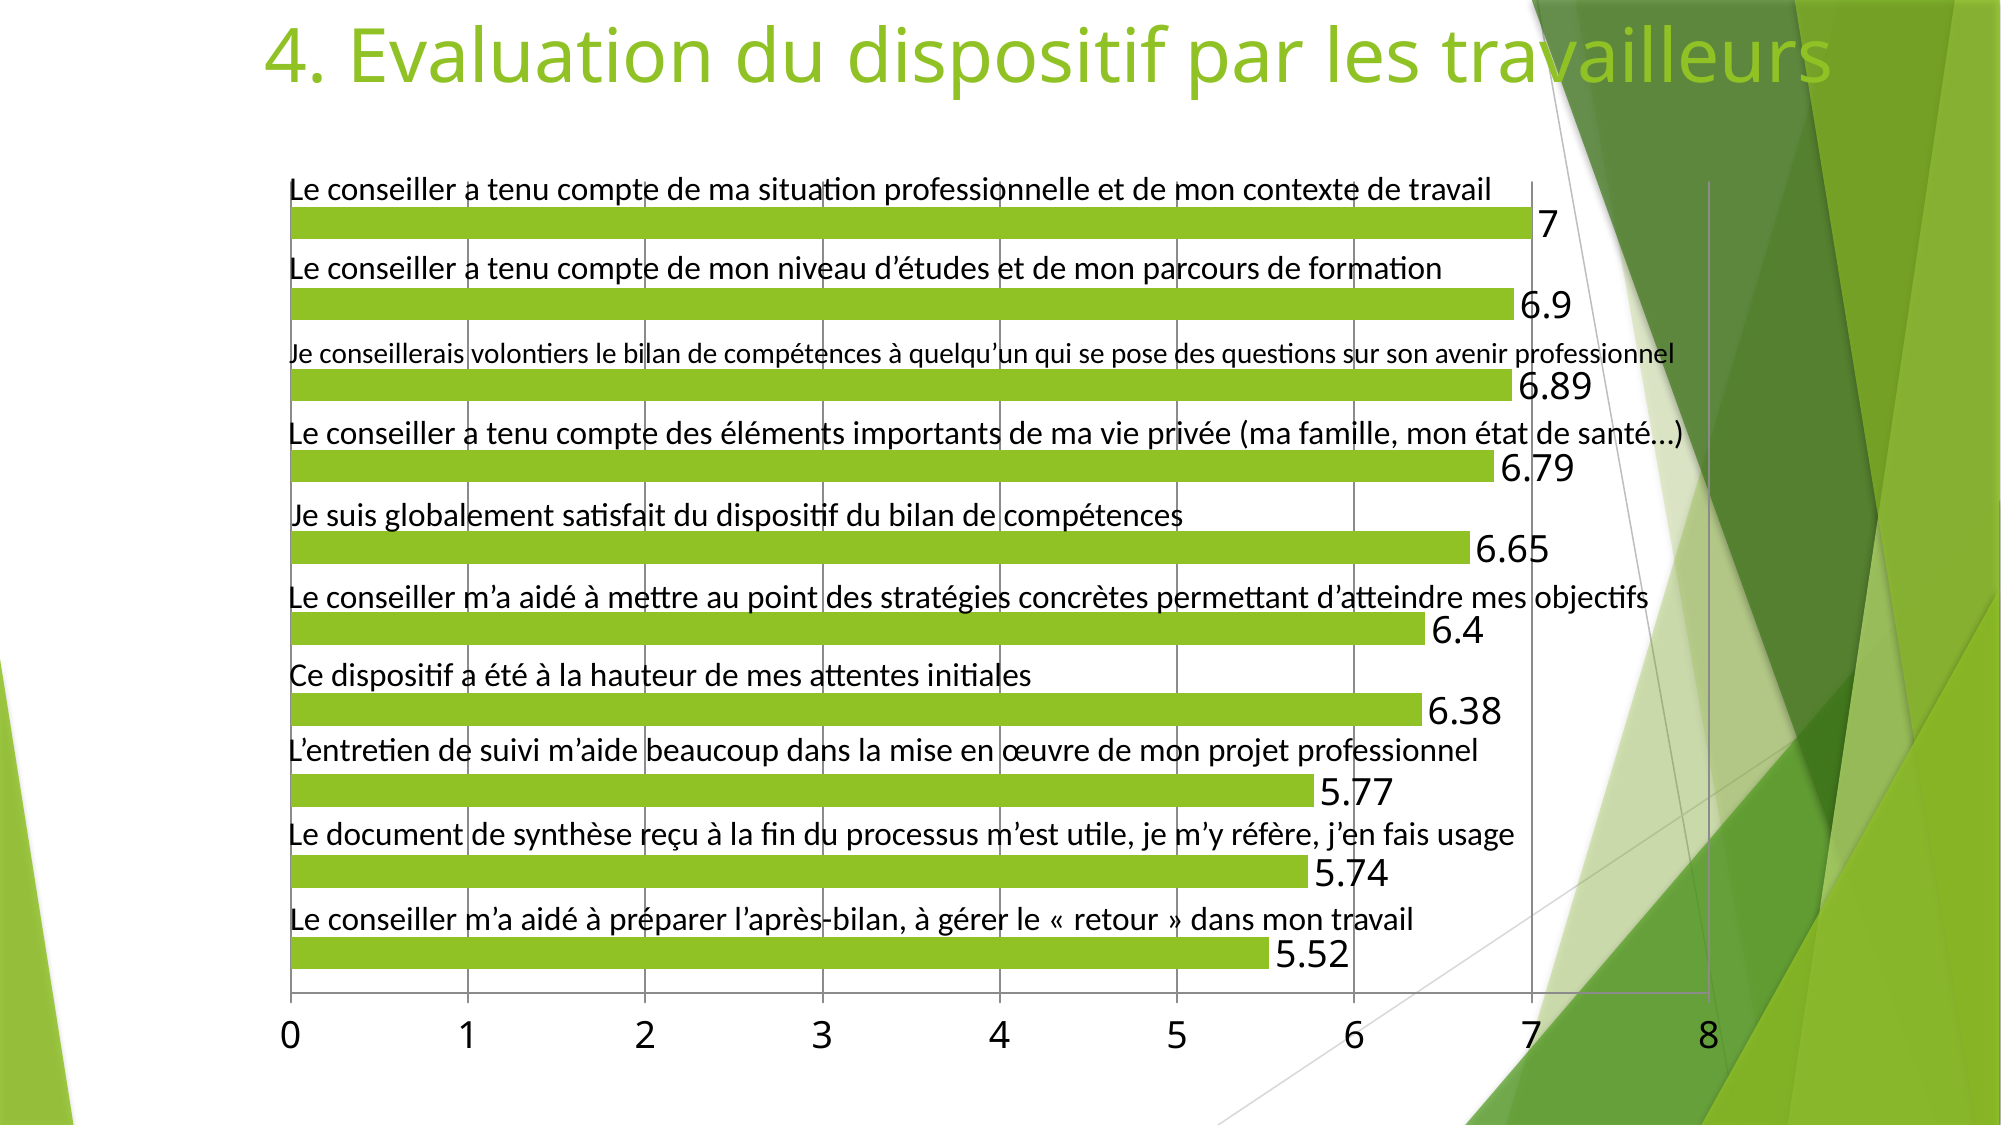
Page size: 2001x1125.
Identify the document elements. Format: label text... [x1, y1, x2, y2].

chart [249, 163, 1751, 1079]
text_box 4. Evaluation du dispositif par les travailleurs [249, 0, 1856, 188]
